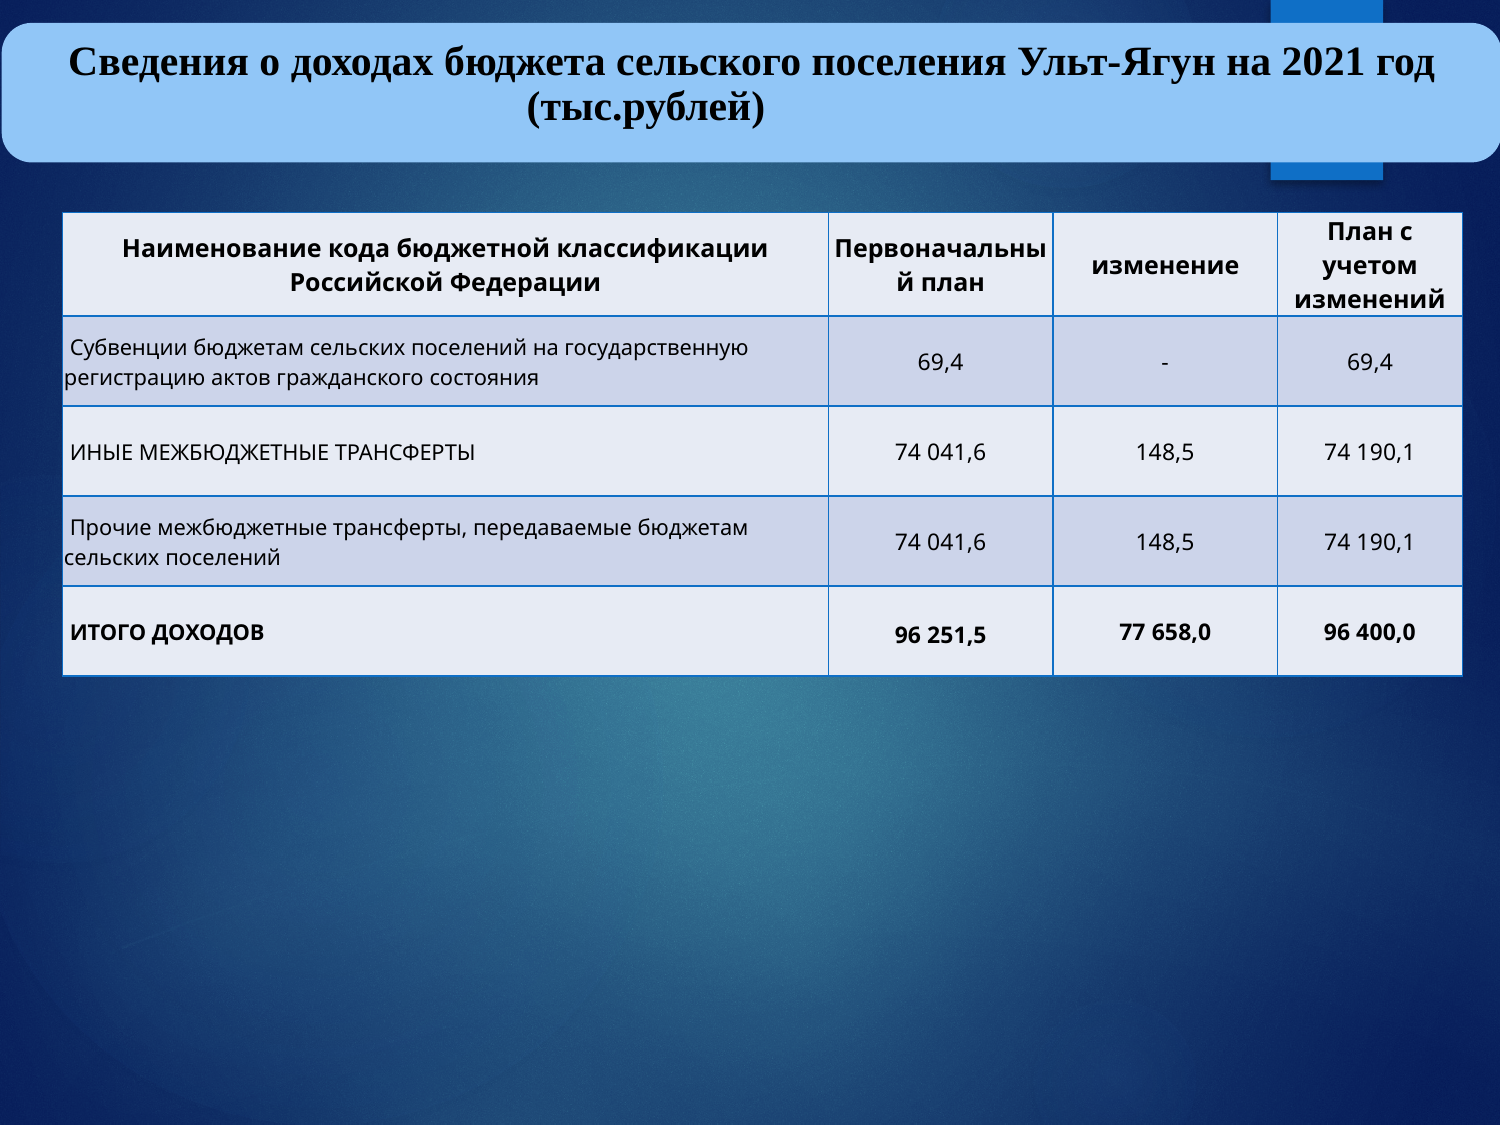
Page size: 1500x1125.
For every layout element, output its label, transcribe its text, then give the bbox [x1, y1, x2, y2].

table_cell 148,5 [1054, 497, 1277, 585]
table_cell 148,5 [1054, 407, 1277, 495]
table_cell 74 190,1 [1278, 497, 1462, 585]
table_header Наименование кода бюджетной классификации Российской Федерации [63, 213, 828, 315]
table_cell 77 658,0 [1054, 587, 1277, 675]
table_header План с учетом изменений [1278, 213, 1462, 315]
table_cell 74 190,1 [1278, 407, 1462, 495]
table_cell 96 400,0 [1278, 587, 1462, 675]
table_cell Прочие межбюджетные трансферты, передаваемые бюджетам сельских поселений [63, 497, 828, 585]
table_cell 69,4 [1278, 317, 1462, 405]
table_header изменение [1054, 213, 1277, 315]
table_cell - [1054, 317, 1277, 405]
table_cell 74 041,6 [829, 497, 1052, 585]
table_cell ИТОГО ДОХОДОВ [63, 587, 828, 675]
table_cell ИНЫЕ МЕЖБЮДЖЕТНЫЕ ТРАНСФЕРТЫ [63, 407, 828, 495]
table_cell 69,4 [829, 317, 1052, 405]
table_cell Субвенции бюджетам сельских поселений на государственную регистрацию актов гражданского состояния [63, 317, 828, 405]
table_cell 74 041,6 [829, 407, 1052, 495]
table_cell 96 251,5 [829, 587, 1052, 675]
table_header Первоначальный план [829, 213, 1052, 315]
text_box Сведения о доходах бюджета сельского поселения Ульт-Ягун на 2021 год (тыс.рублей) [0, 18, 1500, 167]
